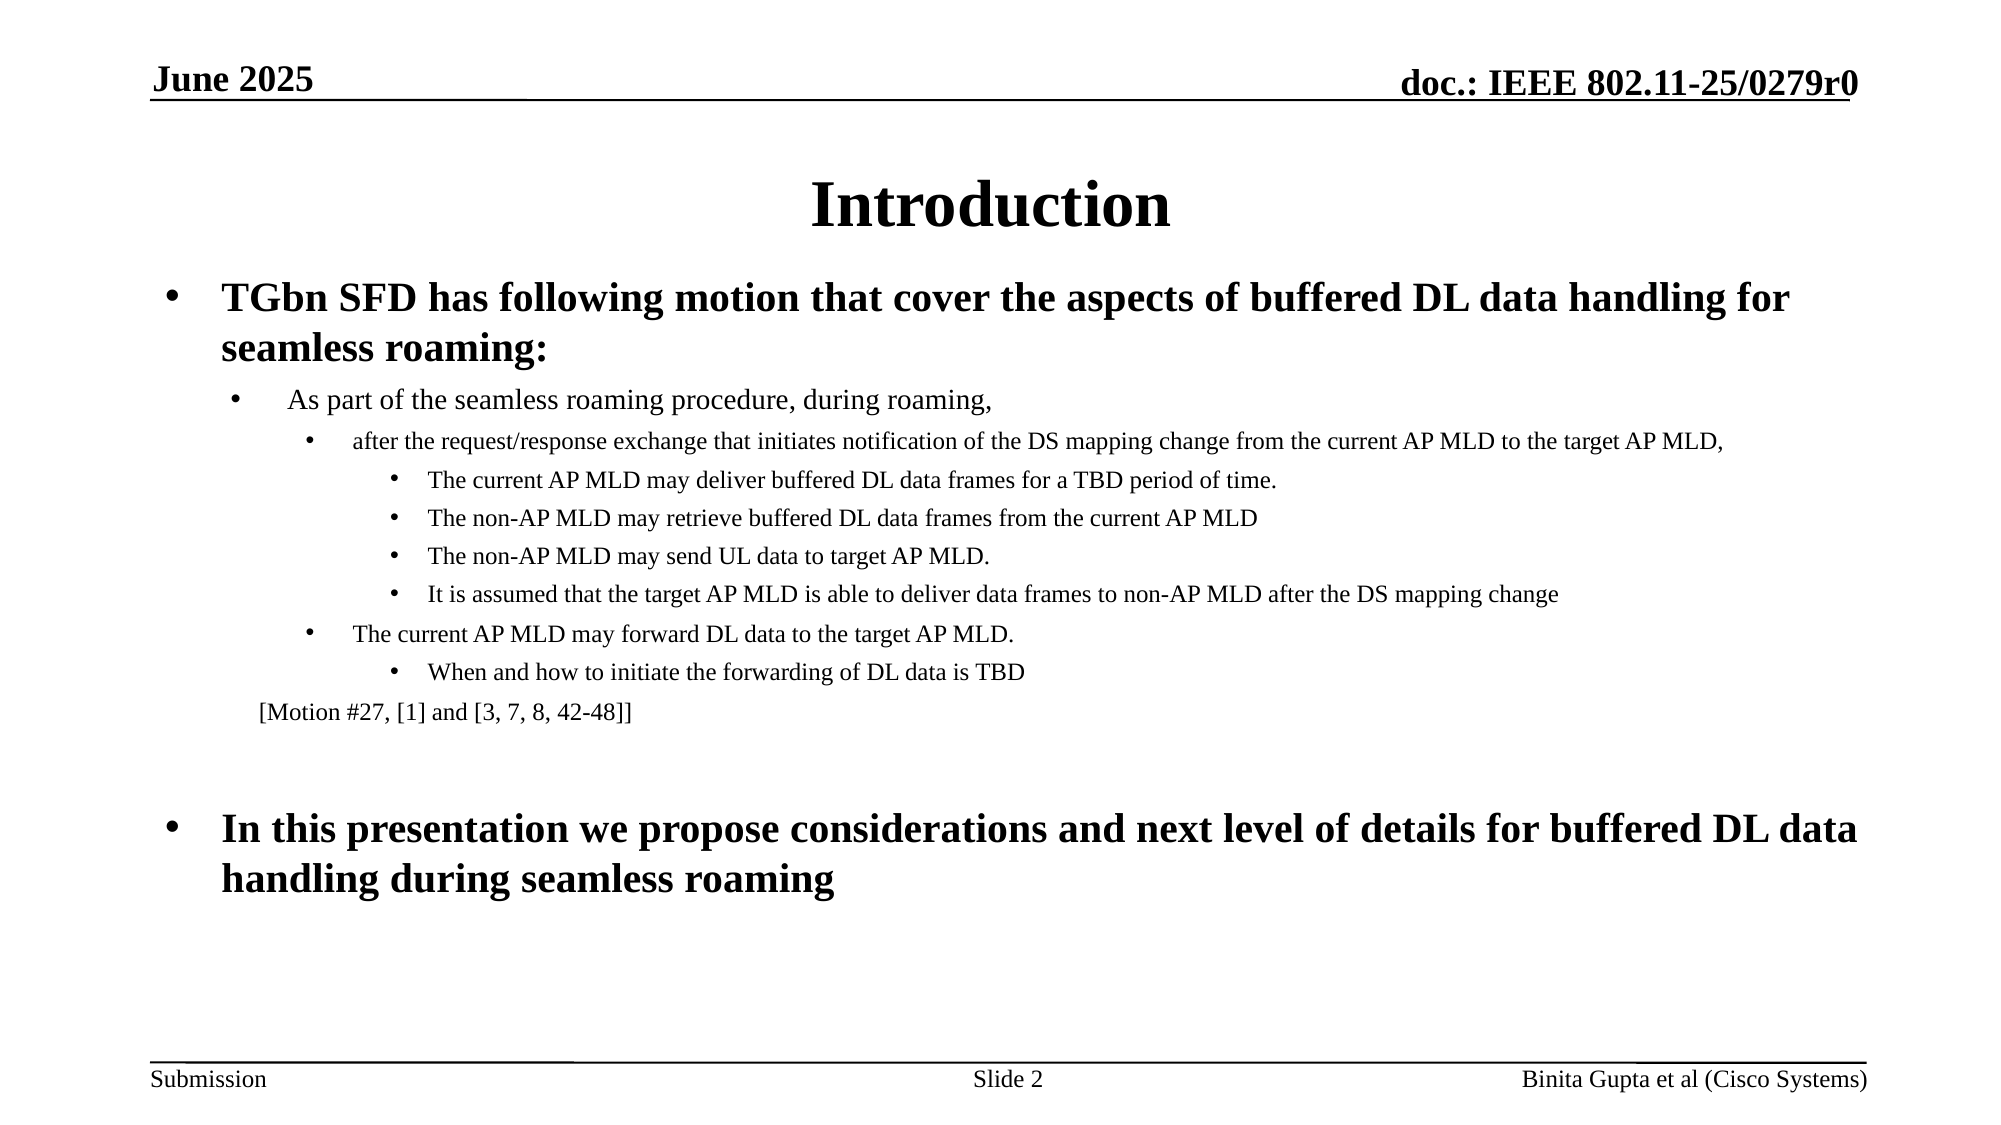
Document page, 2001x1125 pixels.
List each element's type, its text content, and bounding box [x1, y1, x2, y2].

slide_number Slide 2 [950, 1061, 1067, 1123]
footer Binita Gupta et al (Cisco Systems) [1171, 1061, 1869, 1093]
title Introduction [149, 112, 1850, 262]
list TGbn SFD has following motion that cover the aspects of buffered DL data handling for seamless roaming: As part of the seamless roaming procedure, during roaming, after the request/response exchange that initiates notification of the DS mapping change from the current AP MLD to the target AP MLD, The current AP MLD may deliver buffered DL data frames for a TBD period of time. The non-AP MLD may retrieve buffered DL data frames from the current AP MLD The non-AP MLD may send UL data to target AP MLD. It is assumed that the target AP MLD is able to deliver data frames to non-AP MLD after the DS mapping change The current AP MLD may forward DL data to the target AP MLD. When and how to initiate the forwarding of DL data is TBD [Motion #27, [1] and [3, 7, 8, 42-48]] In this presentation we propose considerations and next level of details for buffered DL data handling during seamless roaming [149, 262, 1901, 1038]
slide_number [152, 54, 563, 100]
